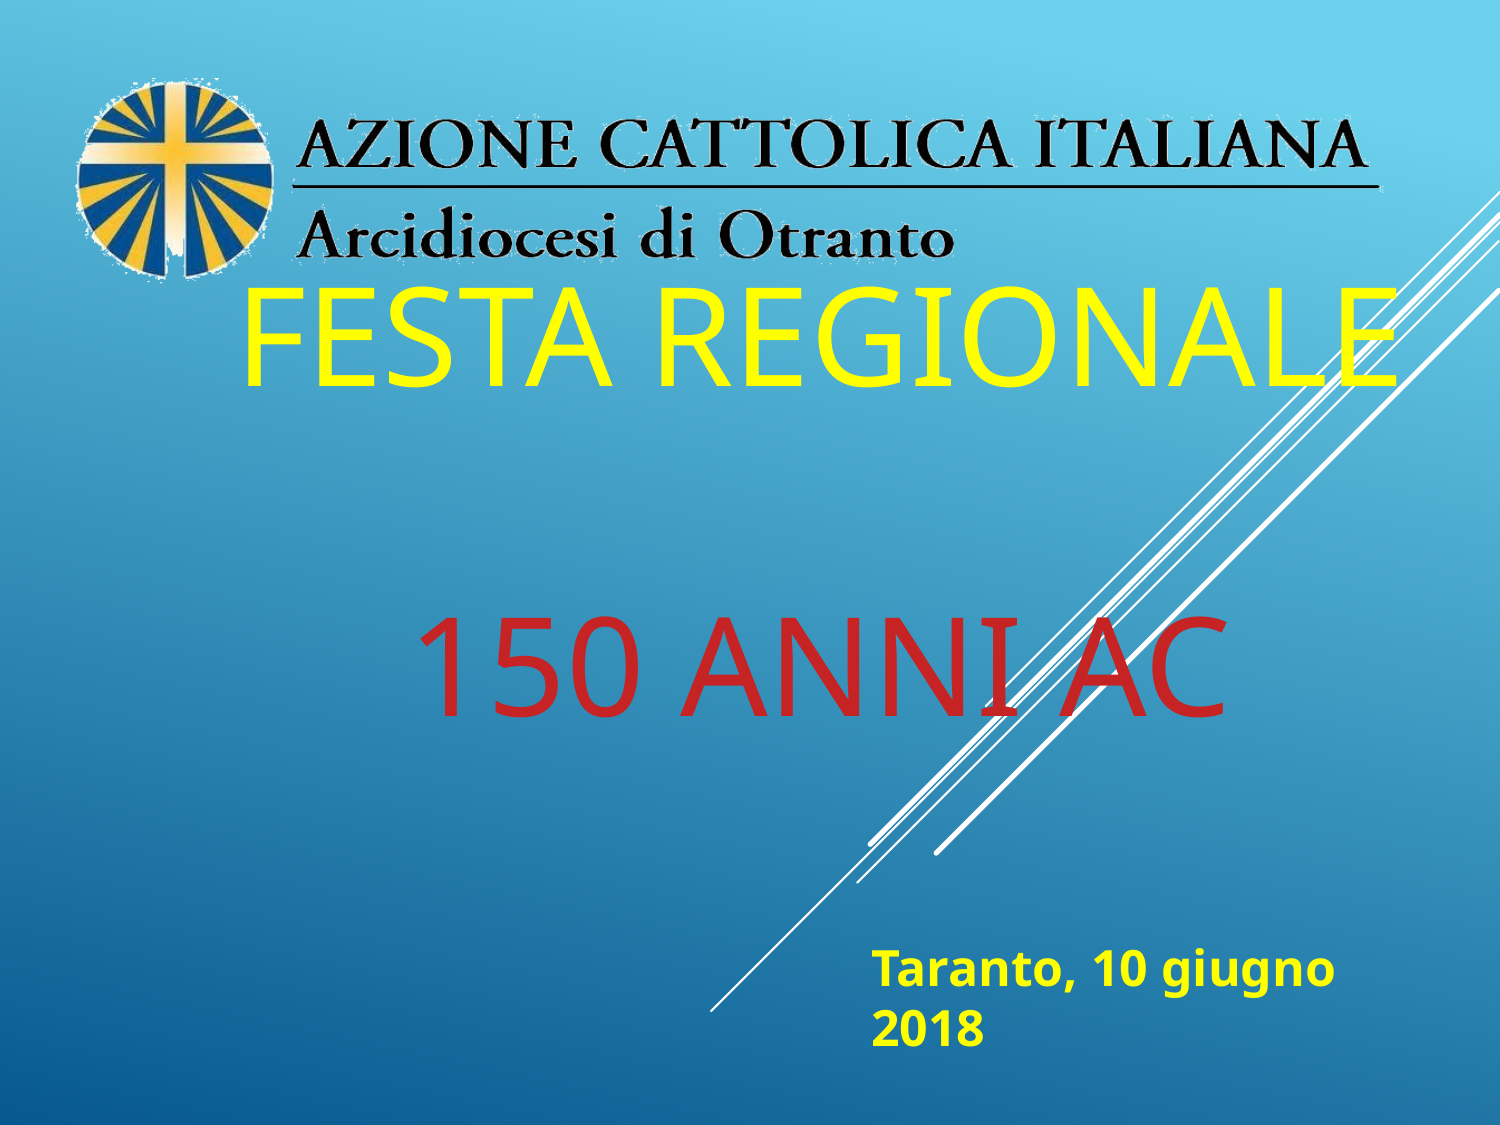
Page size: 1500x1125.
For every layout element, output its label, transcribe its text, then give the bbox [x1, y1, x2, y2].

picture [64, 77, 1401, 301]
title Festa regionale 150 anni ac [206, 451, 1435, 752]
subtitle Taranto, 10 giugno 2018 [856, 928, 1435, 1007]
